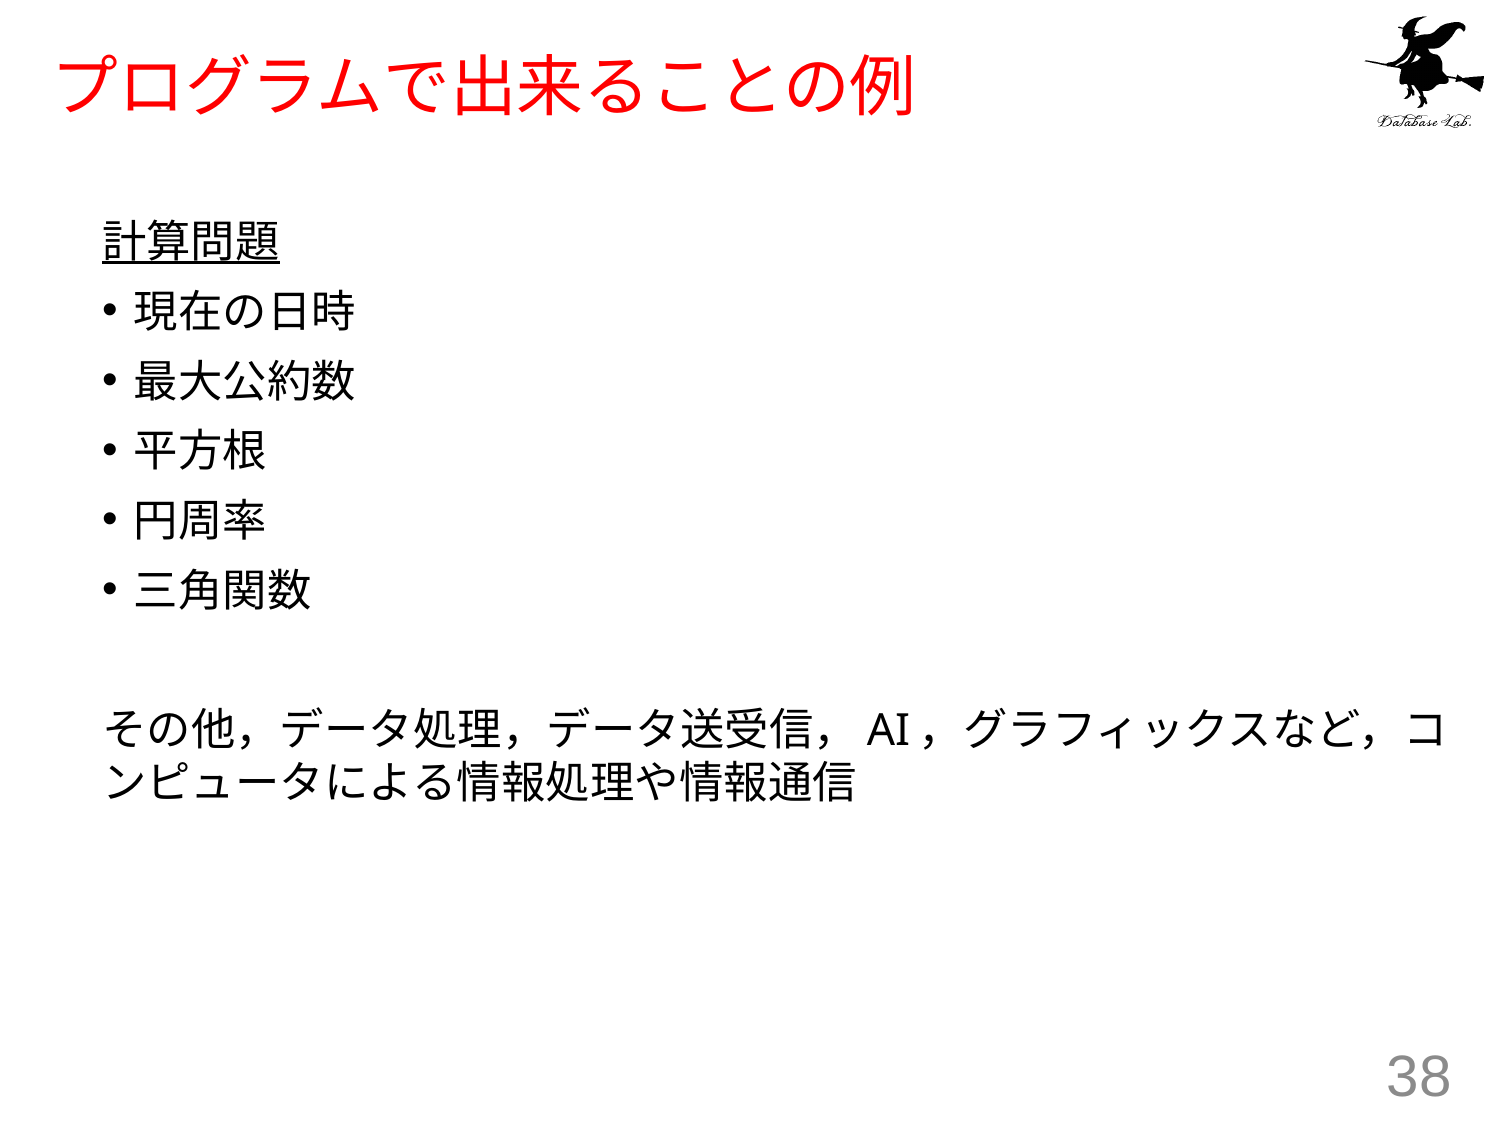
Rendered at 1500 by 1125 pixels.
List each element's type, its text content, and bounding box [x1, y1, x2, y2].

list 計算問題 現在の日時 最大公約数 平方根 円周率 三角関数 その他，データ処理，データ送受信，AI，グラフィックスなど，コンピュータによる情報処理や情報通信 [87, 205, 1500, 823]
title プログラムで出来ることの例 [36, 40, 1484, 138]
slide_number 38 [1129, 1042, 1467, 1103]
picture [1362, 14, 1486, 130]
